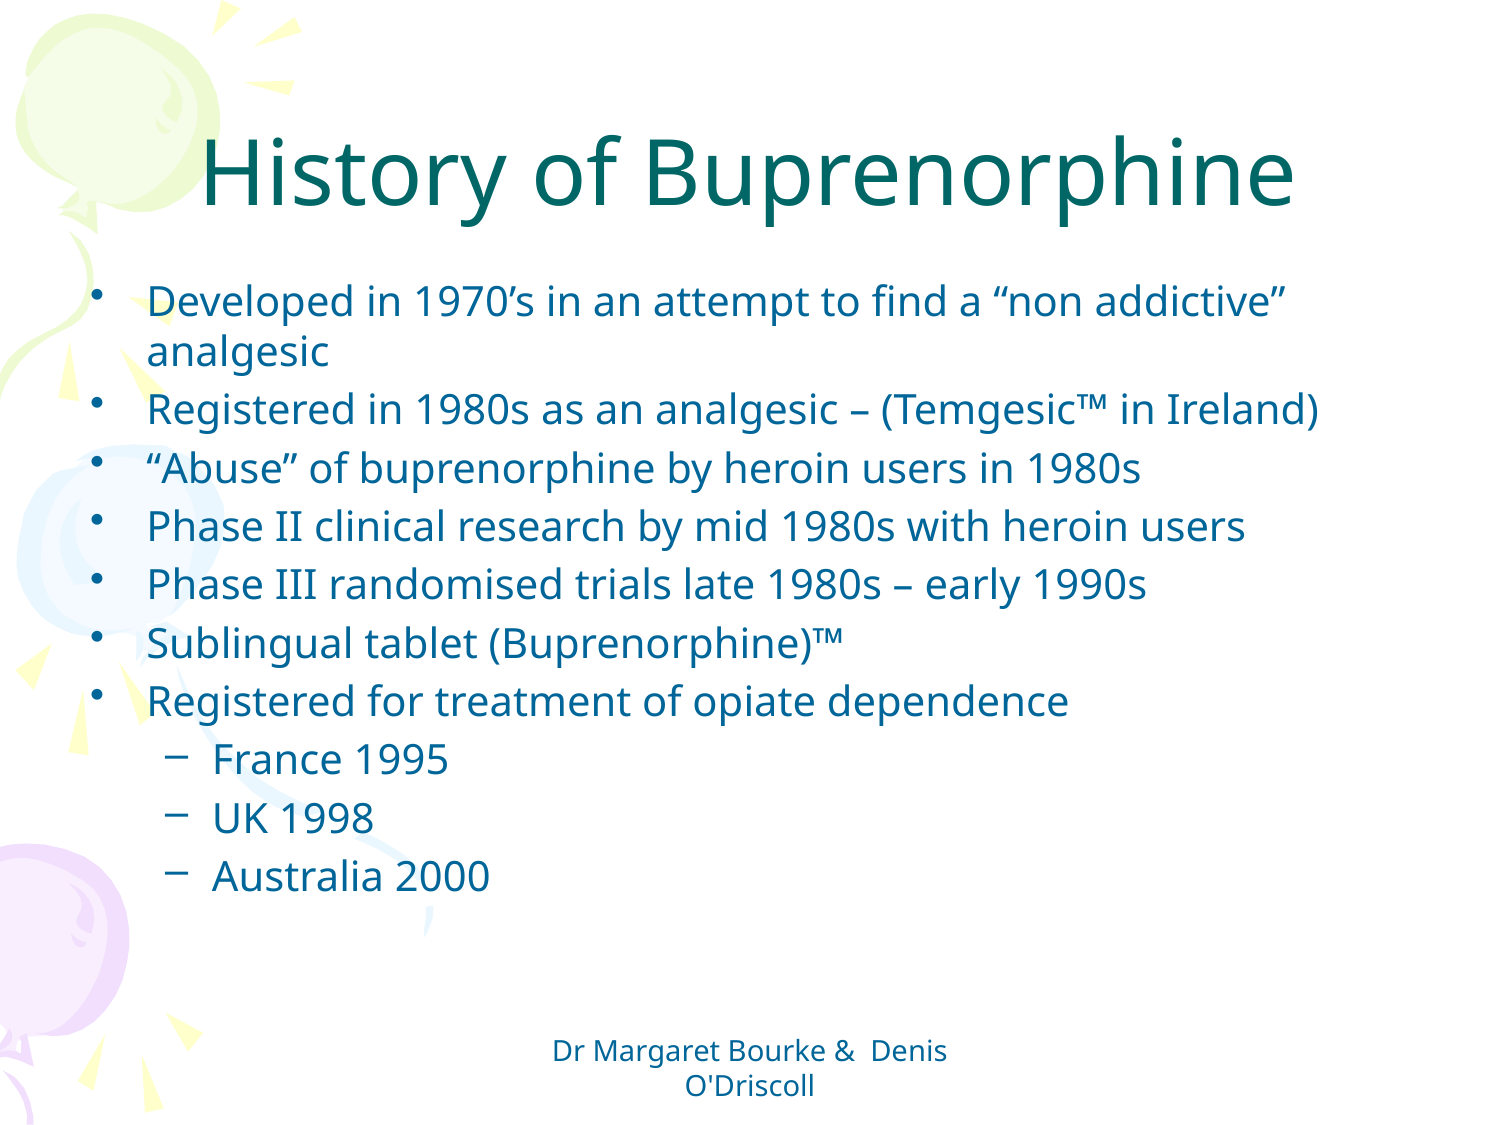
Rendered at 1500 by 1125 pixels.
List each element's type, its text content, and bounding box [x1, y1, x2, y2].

footer Dr Margaret Bourke & Denis O'Driscoll [512, 1024, 988, 1101]
list Developed in 1970’s in an attempt to find a “non addictive” analgesic Registered in 1980s as an analgesic – (Temgesic™ in Ireland) “Abuse” of buprenorphine by heroin users in 1980s Phase II clinical research by mid 1980s with heroin users Phase III randomised trials late 1980s – early 1990s Sublingual tablet (Buprenorphine)™ Registered for treatment of opiate dependence France 1995 UK 1998 Australia 2000 [74, 266, 1426, 994]
title History of Buprenorphine [72, 16, 1426, 233]
